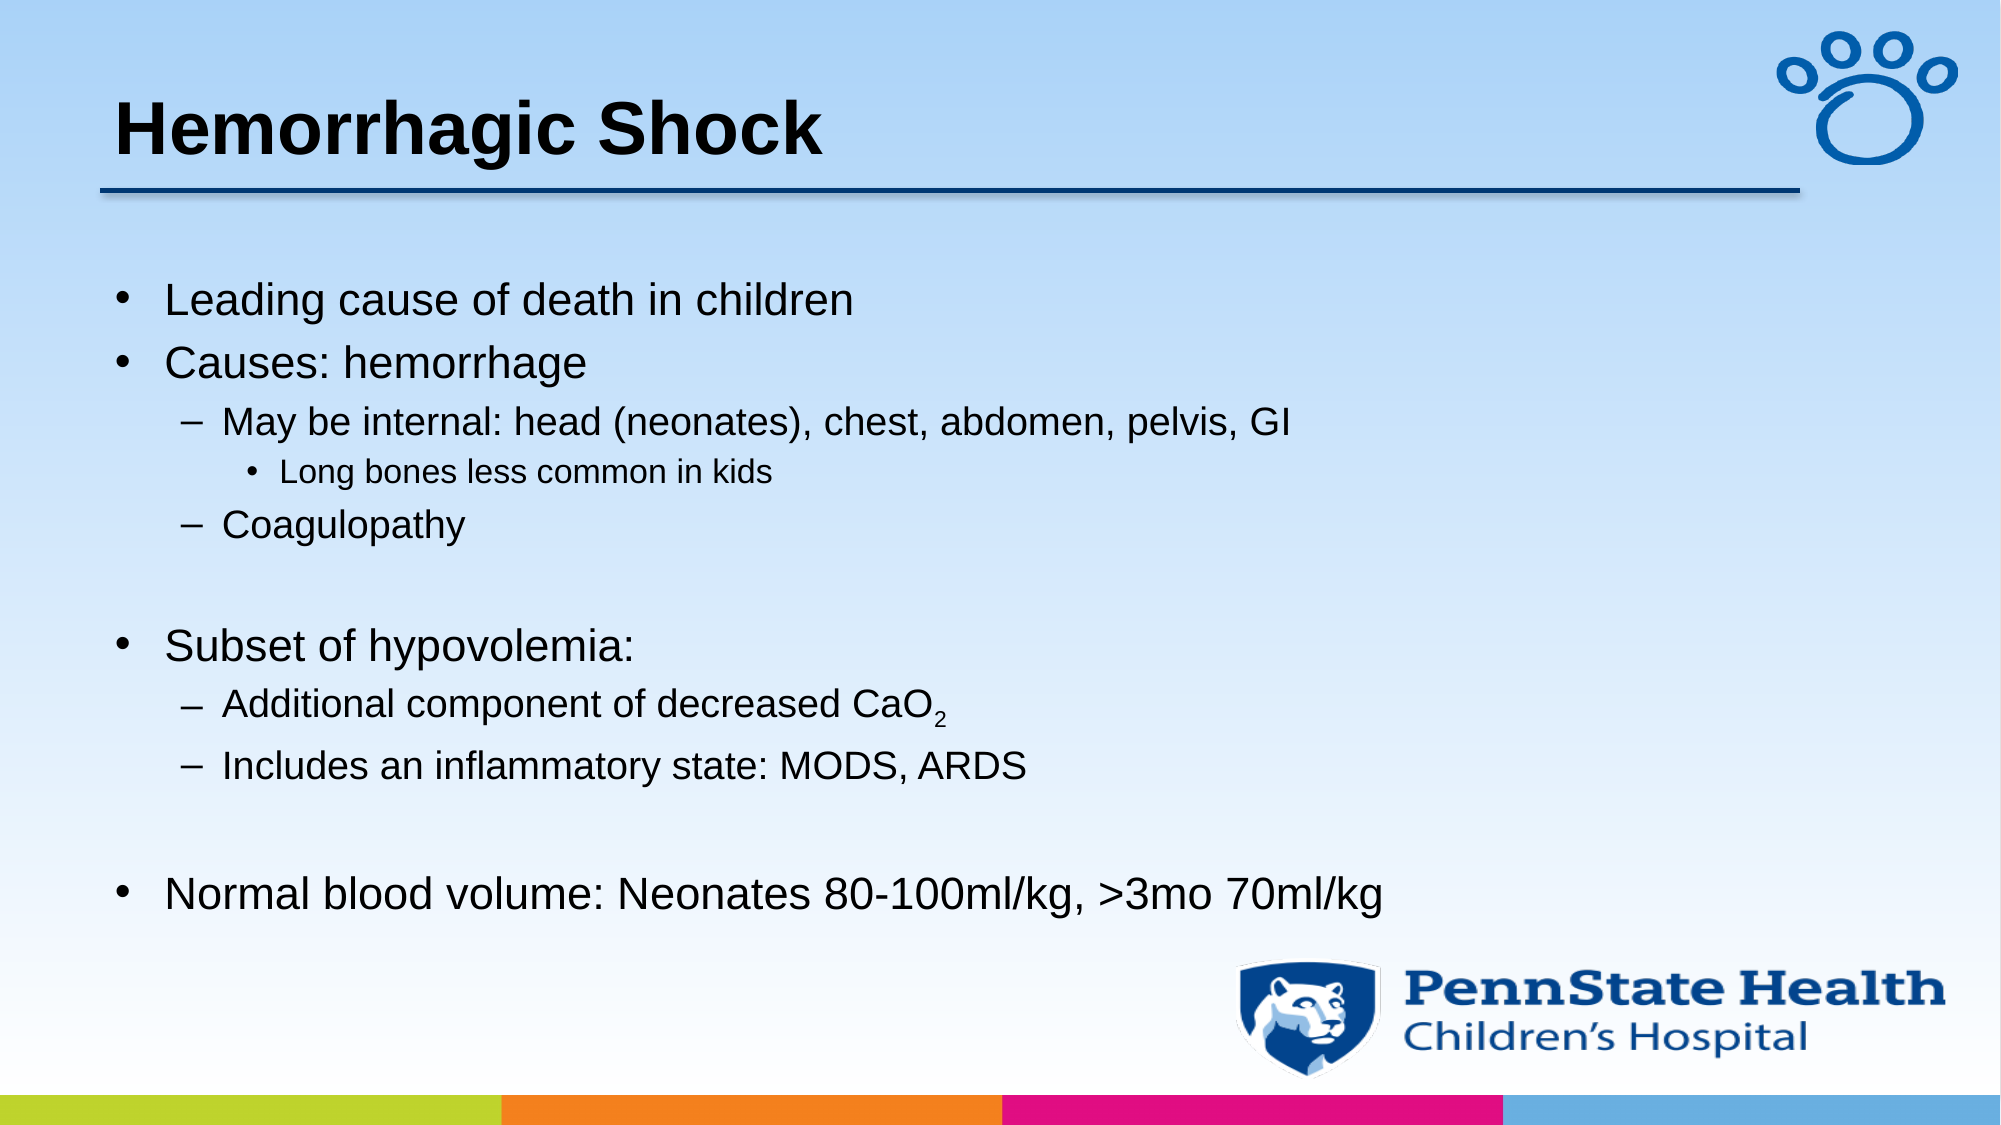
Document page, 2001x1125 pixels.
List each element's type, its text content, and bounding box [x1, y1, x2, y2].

picture [0, 1095, 2001, 1125]
title Hemorrhagic Shock [99, 30, 1900, 219]
list Leading cause of death in children Causes: hemorrhage May be internal: head (neonates), chest, abdomen, pelvis, GI Long bones less common in kids Coagulopathy Subset of hypovolemia: Additional component of decreased CaO2 Includes an inflammatory state: MODS, ARDS Normal blood volume: Neonates 80-100ml/kg, >3mo 70ml/kg [99, 262, 1900, 931]
